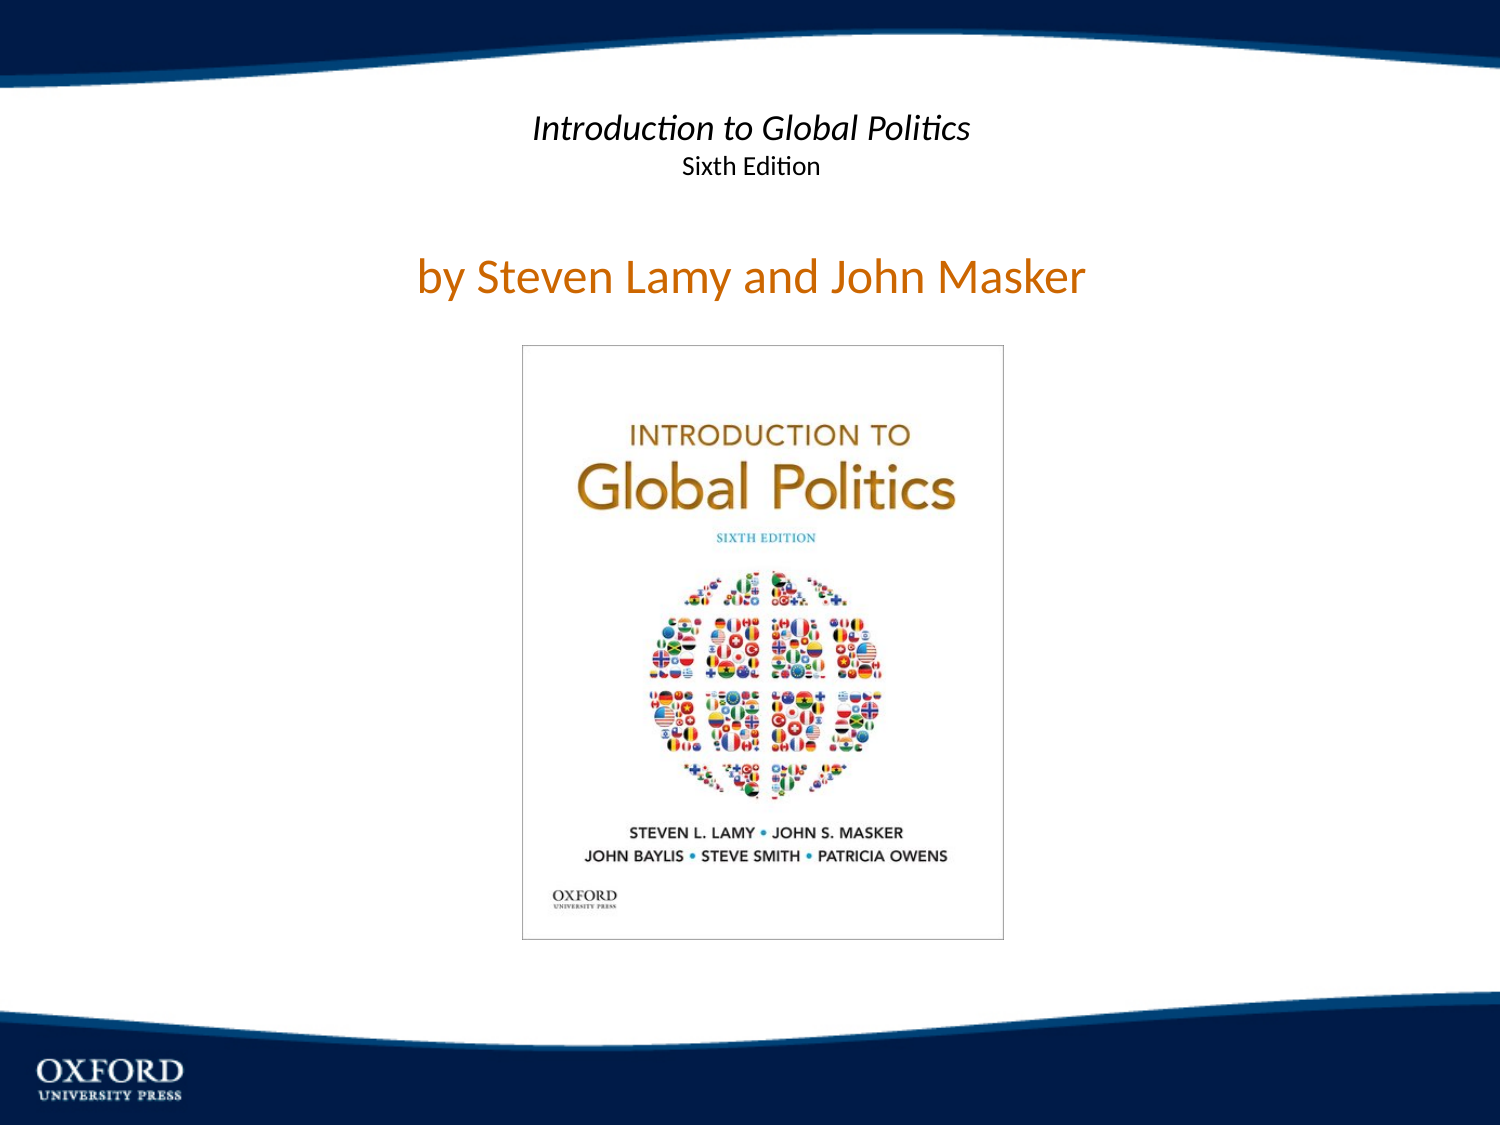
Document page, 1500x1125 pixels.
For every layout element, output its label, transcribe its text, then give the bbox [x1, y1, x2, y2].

title Introduction to Global Politics Sixth Edition [55, 96, 1448, 190]
picture [0, 0, 1500, 1125]
list by Steven Lamy and John Masker [55, 236, 1448, 315]
